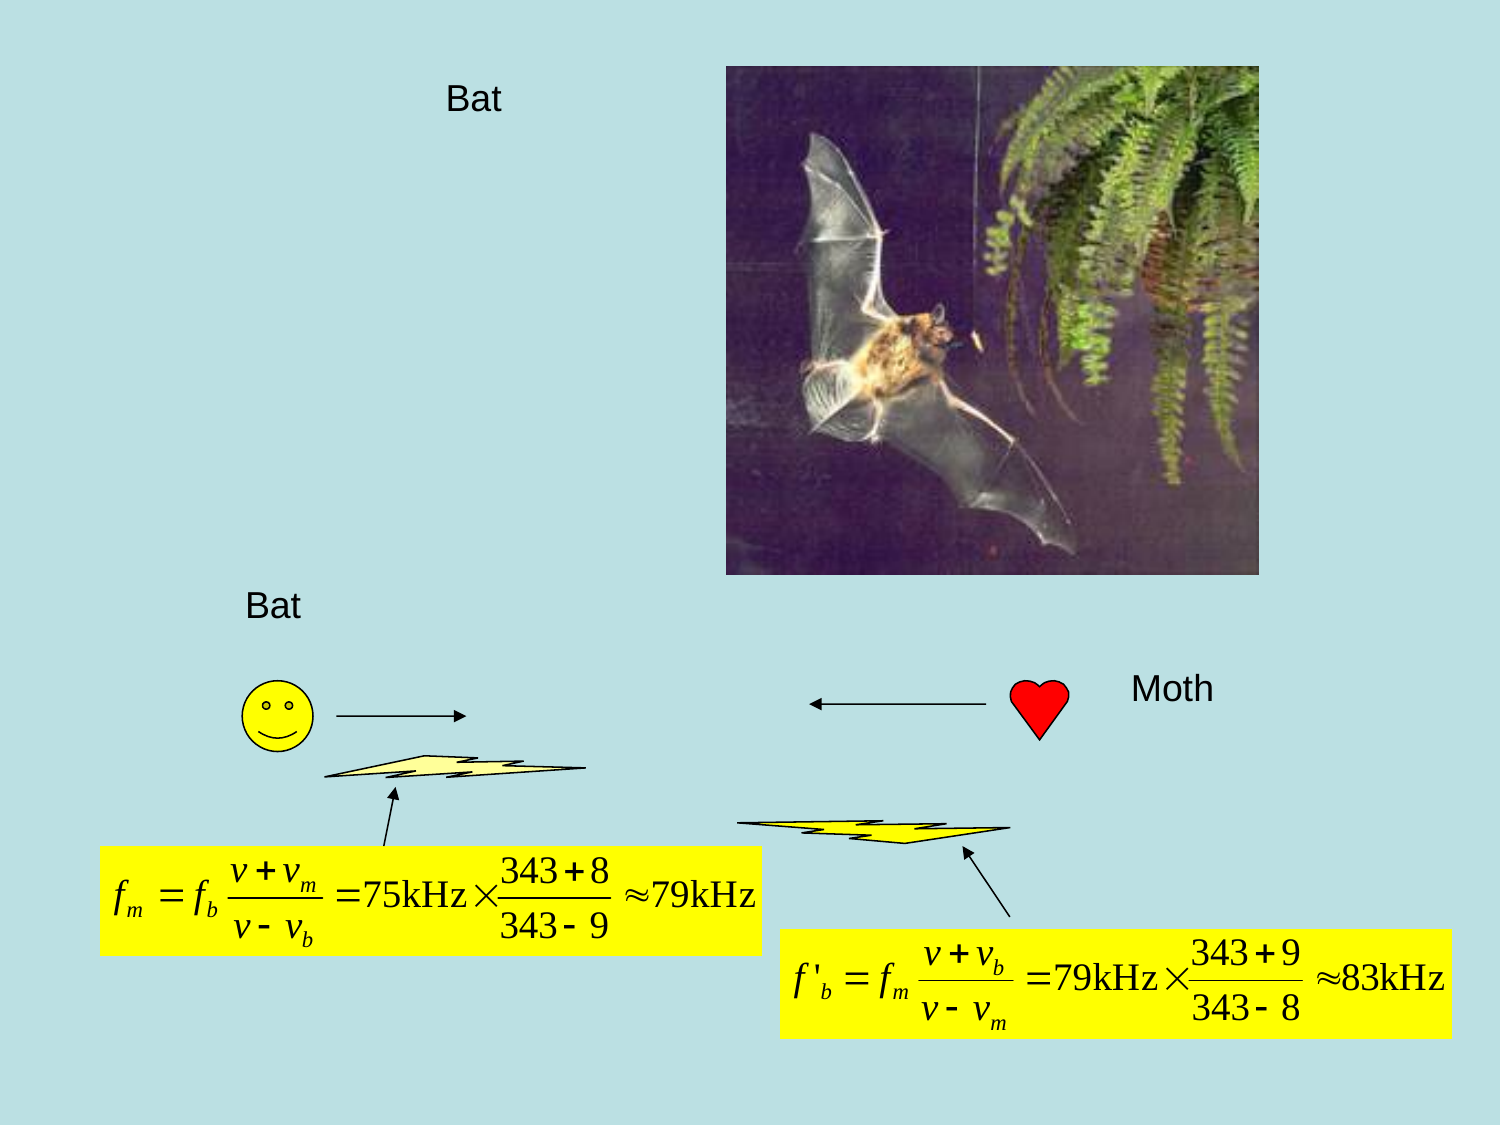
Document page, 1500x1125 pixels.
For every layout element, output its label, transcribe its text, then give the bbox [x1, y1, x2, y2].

text_box [737, 820, 1011, 844]
text_box Bat [230, 574, 349, 634]
text_box Moth [1116, 656, 1258, 717]
text_box [809, 697, 987, 711]
text_box [242, 680, 313, 752]
text_box [324, 755, 586, 778]
picture [725, 66, 1260, 575]
text_box [336, 709, 467, 723]
text_box [1010, 680, 1069, 740]
text_box Bat [430, 66, 703, 127]
text_box [384, 786, 400, 844]
text_box [962, 846, 1010, 917]
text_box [780, 928, 1452, 1039]
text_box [100, 845, 762, 957]
